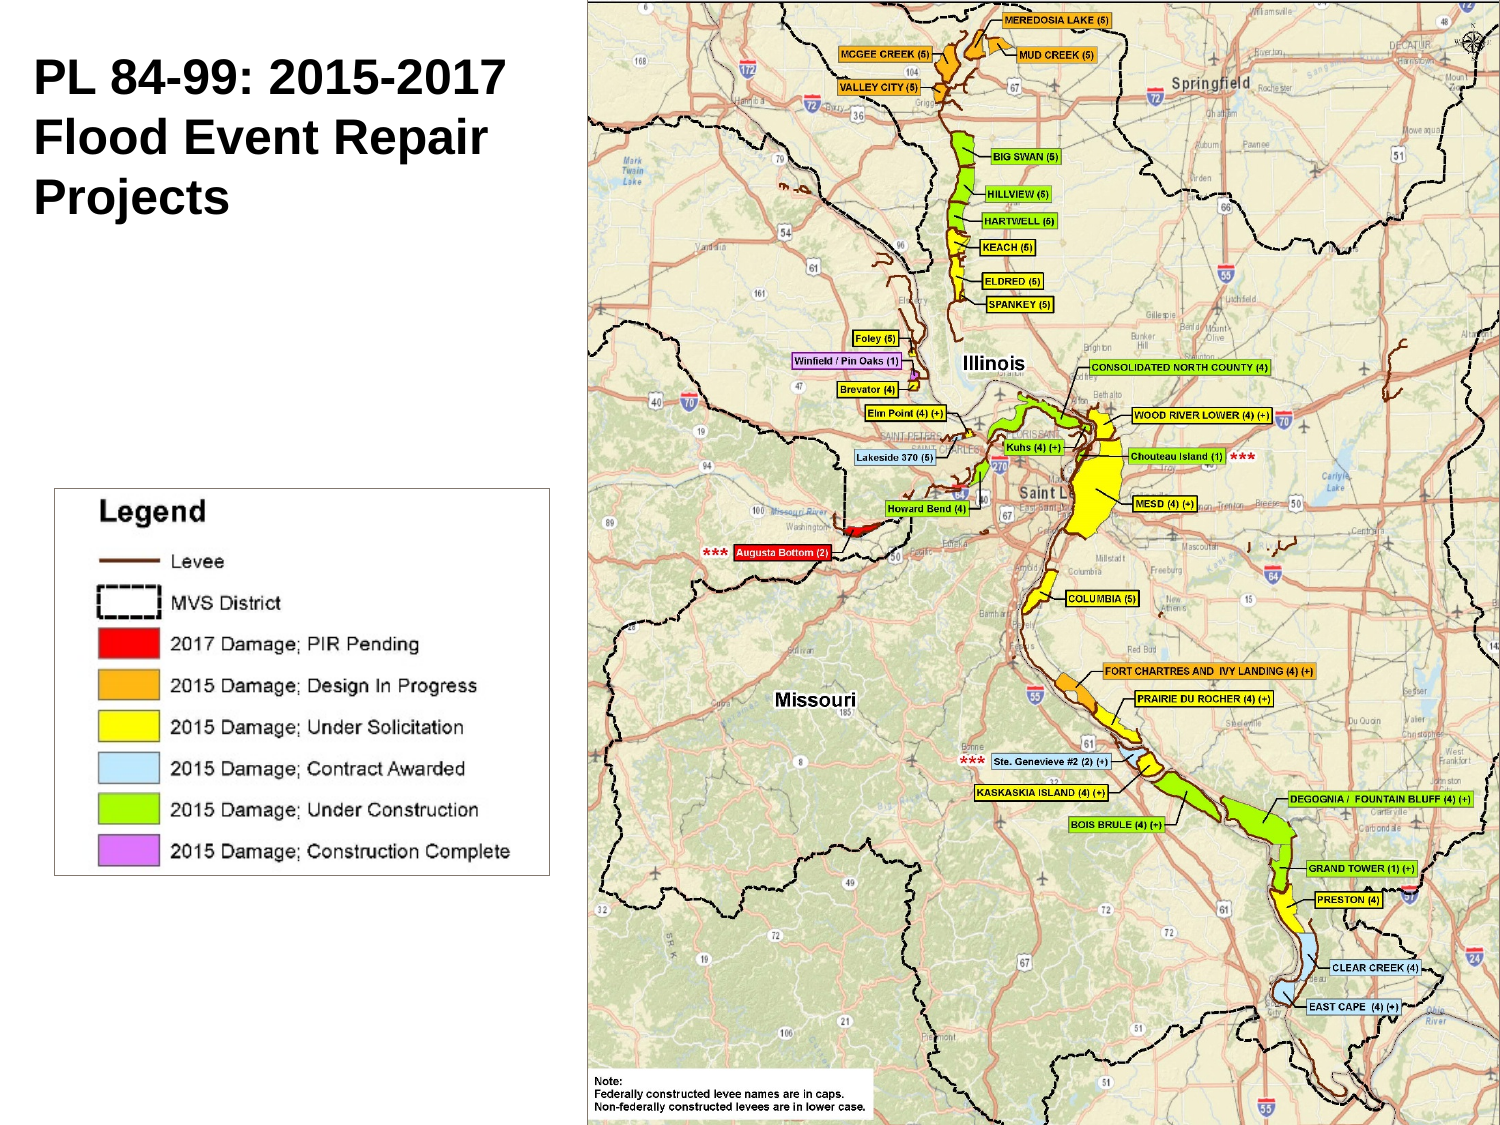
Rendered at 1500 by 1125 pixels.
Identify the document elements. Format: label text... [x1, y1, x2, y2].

picture [54, 487, 551, 876]
text_box PL 84-99: 2015-2017 Flood Event Repair Projects [18, 37, 582, 233]
picture [587, 0, 1500, 1125]
